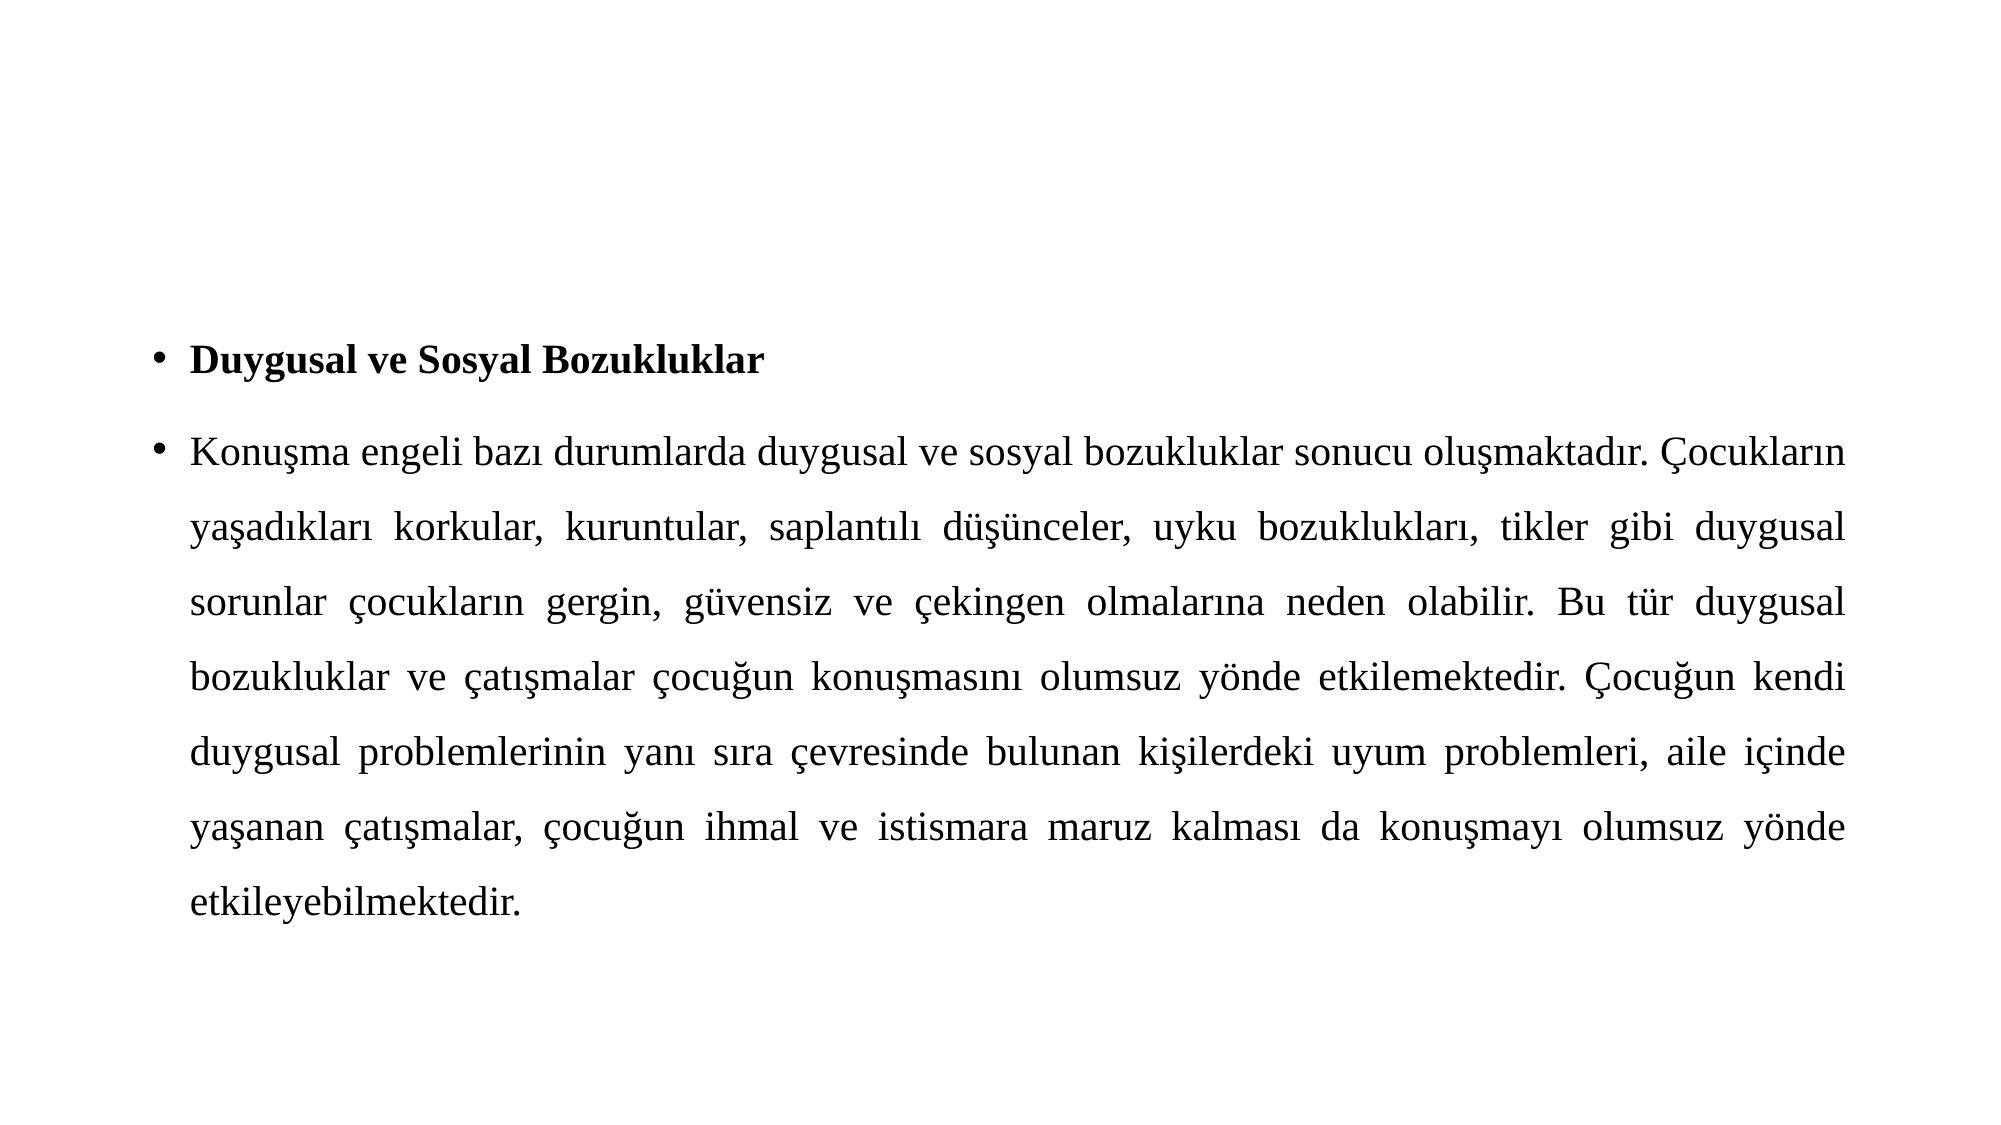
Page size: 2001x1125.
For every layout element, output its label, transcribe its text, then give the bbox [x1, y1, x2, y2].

list Duygusal ve Sosyal Bozukluklar Konuşma engeli bazı durumlarda duygusal ve sosyal bozukluklar sonucu oluşmaktadır. Çocukların yaşadıkları korkular, kuruntular, saplantılı düşünceler, uyku bozuklukları, tikler gibi duygusal sorunlar çocukların gergin, güvensiz ve çekingen olmalarına neden olabilir. Bu tür duygusal bozukluklar ve çatışmalar çocuğun konuşmasını olumsuz yönde etkilemektedir. Çocuğun kendi duygusal problemlerinin yanı sıra çevresinde bulunan kişilerdeki uyum problemleri, aile içinde yaşanan çatışmalar, çocuğun ihmal ve istismara maruz kalması da konuşmayı olumsuz yönde etkileyebilmektedir. [137, 299, 1863, 1014]
